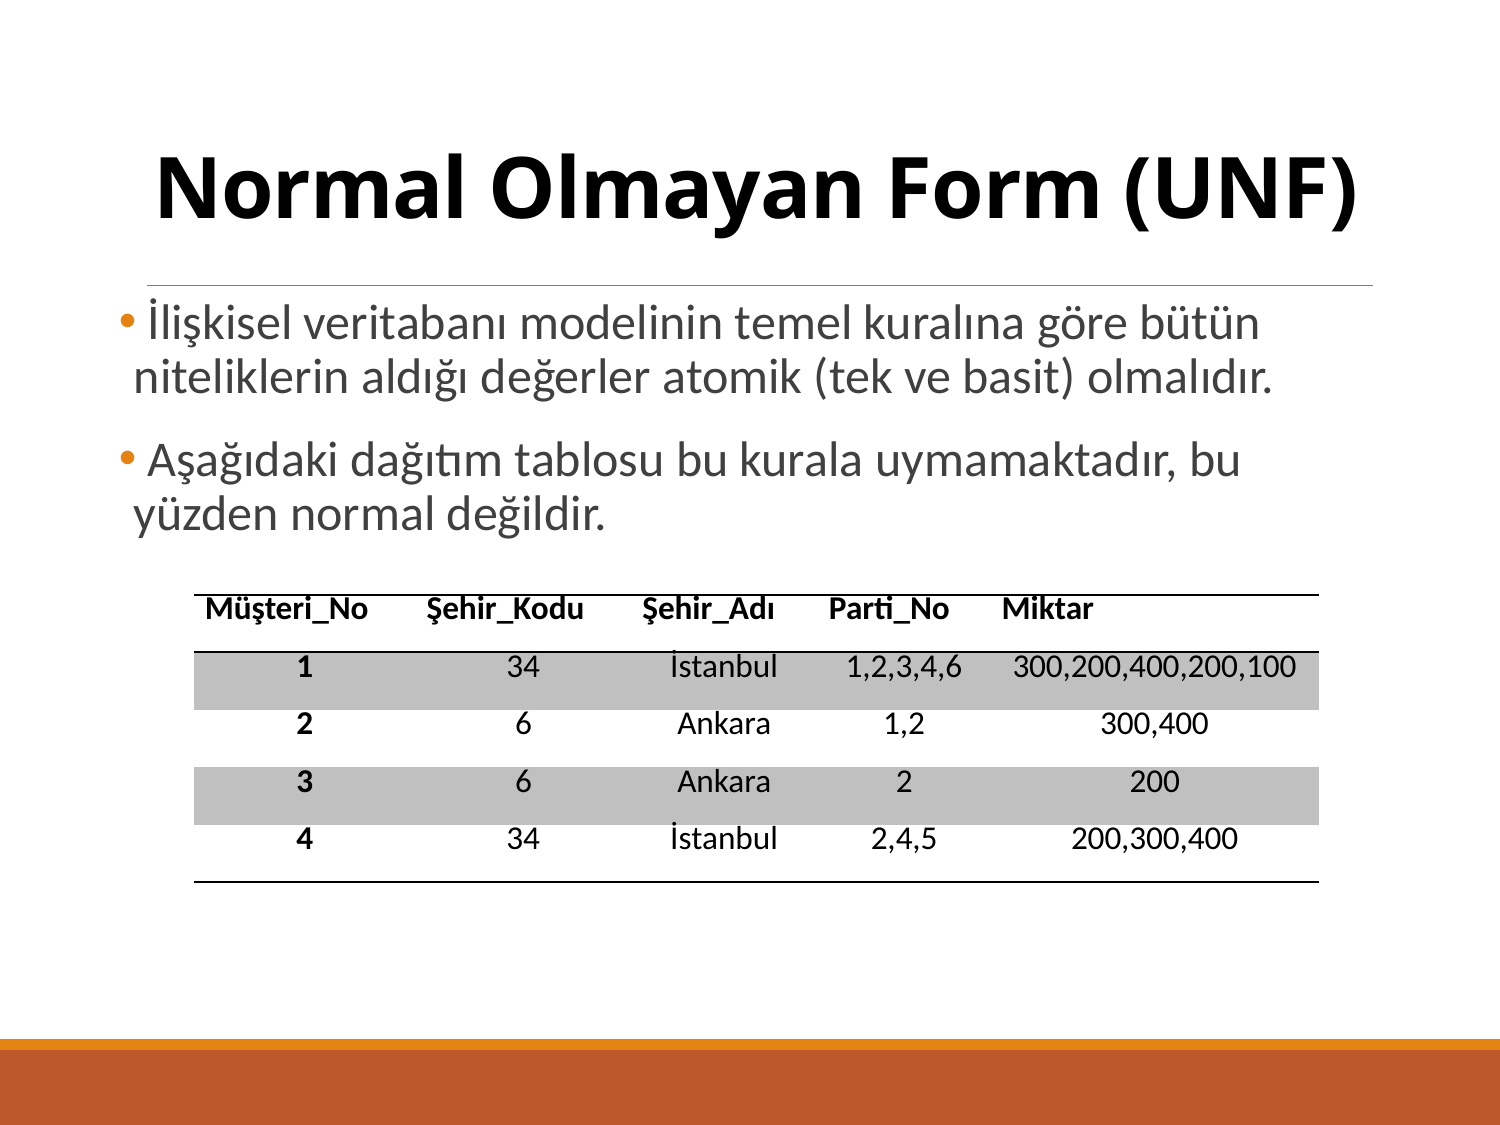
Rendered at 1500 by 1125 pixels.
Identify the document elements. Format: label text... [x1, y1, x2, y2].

table_cell 300,400 [991, 710, 1319, 767]
table_header Şehir_Kodu [416, 596, 631, 651]
table_cell 3 [194, 767, 416, 825]
title Normal Olmayan Form (UNF) [137, 121, 1375, 244]
table_cell 6 [416, 767, 631, 825]
table_cell Ankara [631, 710, 818, 767]
table_cell 2,4,5 [818, 825, 991, 881]
table_cell 4 [194, 825, 416, 881]
table_header Müşteri_No [194, 596, 416, 651]
list İlişkisel veritabanı modelinin temel kuralına göre bütün niteliklerin aldığı değerler atomik (tek ve basit) olmalıdır. Aşağıdaki dağıtım tablosu bu kurala uymamaktadır, bu yüzden normal değildir. [118, 288, 1394, 550]
table_cell 2 [818, 767, 991, 825]
table_cell 300,200,400,200,100 [991, 653, 1319, 710]
table_cell 1,2,3,4,6 [818, 653, 991, 710]
table_cell 6 [416, 710, 631, 767]
table_cell 200 [991, 767, 1319, 825]
table_header Miktar [991, 596, 1319, 651]
table_cell Ankara [631, 767, 818, 825]
table_header Parti_No [818, 596, 991, 651]
table_cell 1 [194, 653, 416, 710]
table_cell İstanbul [631, 825, 818, 881]
table_cell İstanbul [631, 653, 818, 710]
table_cell 34 [416, 825, 631, 881]
table_cell 1,2 [818, 710, 991, 767]
table_cell 200,300,400 [991, 825, 1319, 881]
table_cell 34 [416, 653, 631, 710]
table_header Şehir_Adı [631, 596, 818, 651]
table_cell 2 [194, 710, 416, 767]
